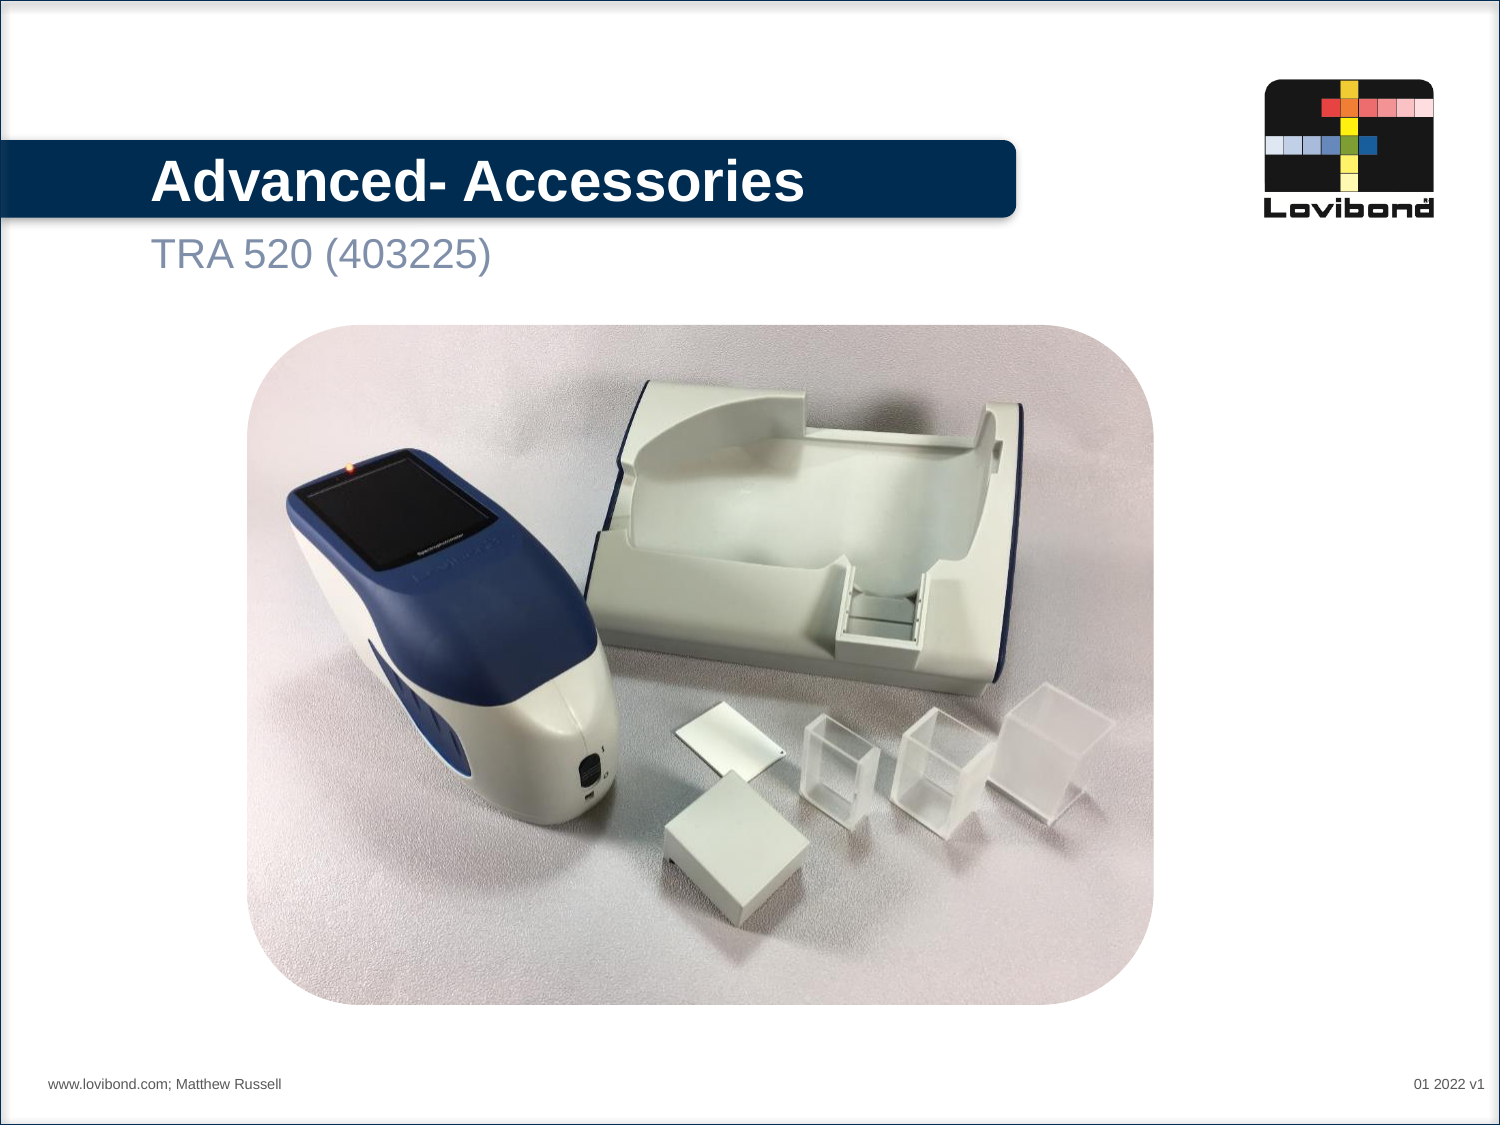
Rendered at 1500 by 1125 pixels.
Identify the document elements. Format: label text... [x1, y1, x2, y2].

list TRA 520 (403225) [135, 219, 1017, 308]
title Advanced- Accessories [135, 139, 1017, 217]
picture [1264, 79, 1434, 218]
slide_number 01 2022 v1 [1370, 1053, 1500, 1114]
footer www.lovibond.com; Matthew Russell [33, 1053, 1038, 1114]
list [246, 324, 1155, 1006]
